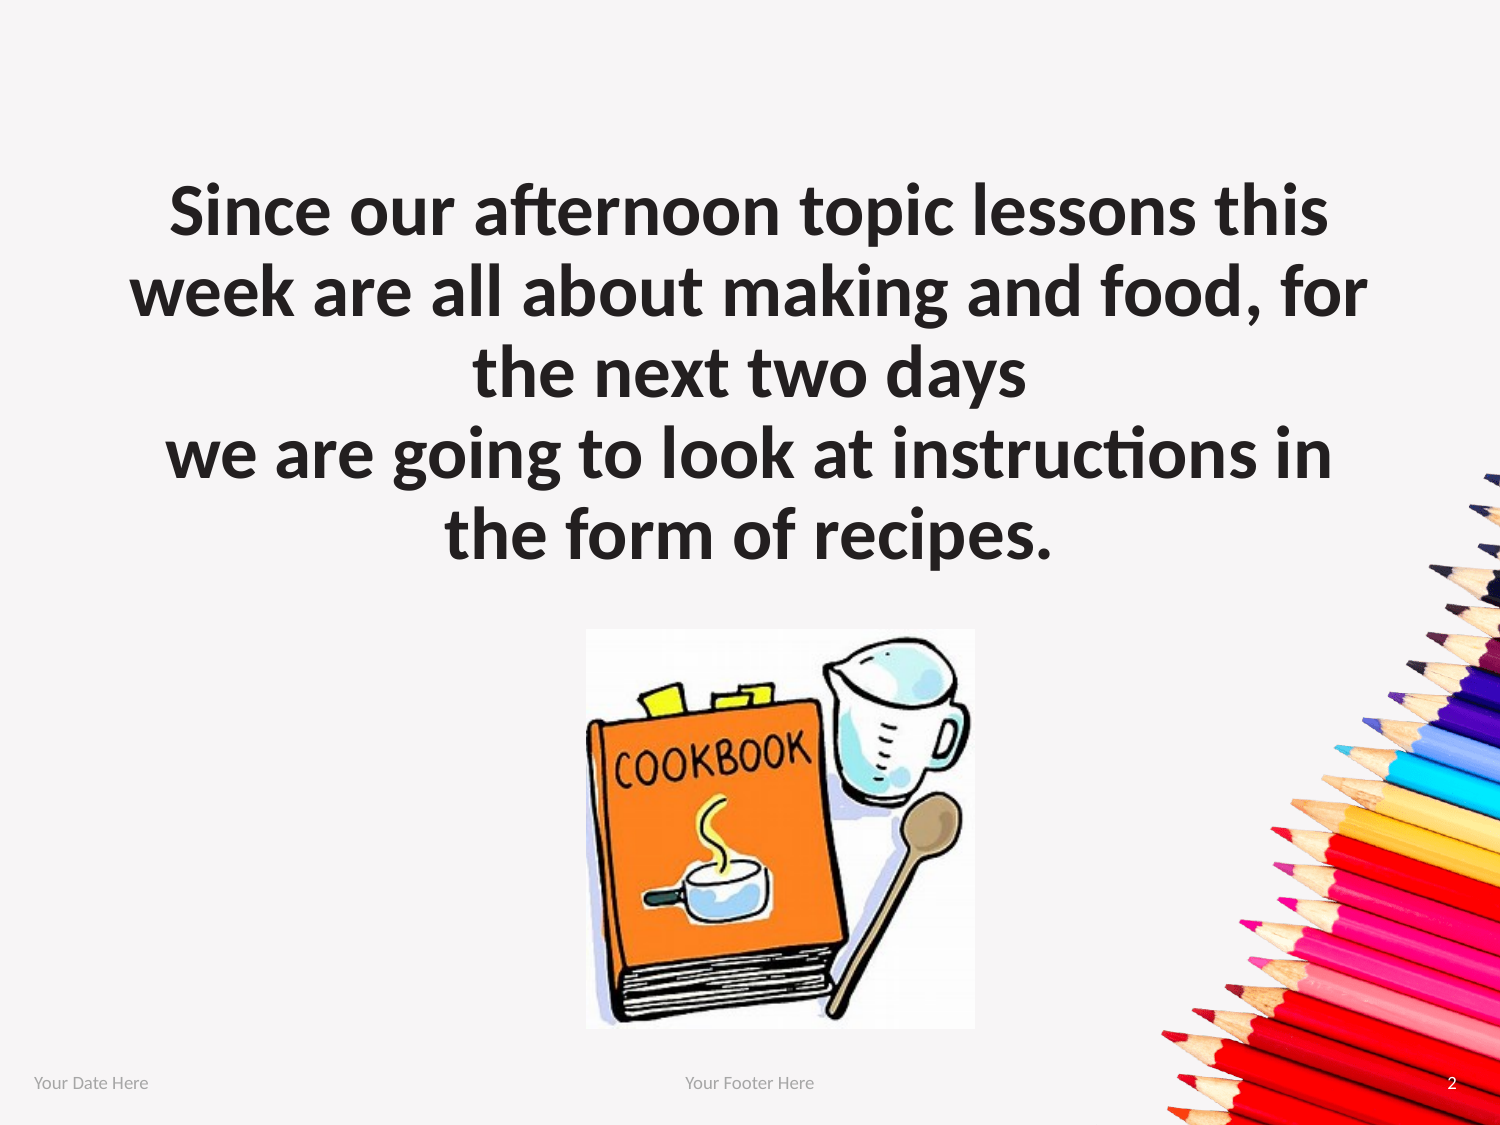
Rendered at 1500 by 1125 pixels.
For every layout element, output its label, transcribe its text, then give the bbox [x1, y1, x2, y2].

picture [1096, 351, 1500, 1125]
title Since our afternoon topic lessons this week are all about making and food, for the next two days we are going to look at instructions in the form of recipes. [103, 431, 1397, 649]
footer Your Footer Here [496, 1052, 1004, 1113]
slide_number 2 [1134, 1052, 1472, 1113]
picture [586, 629, 975, 1029]
slide_number Your Date Here [19, 1052, 357, 1113]
